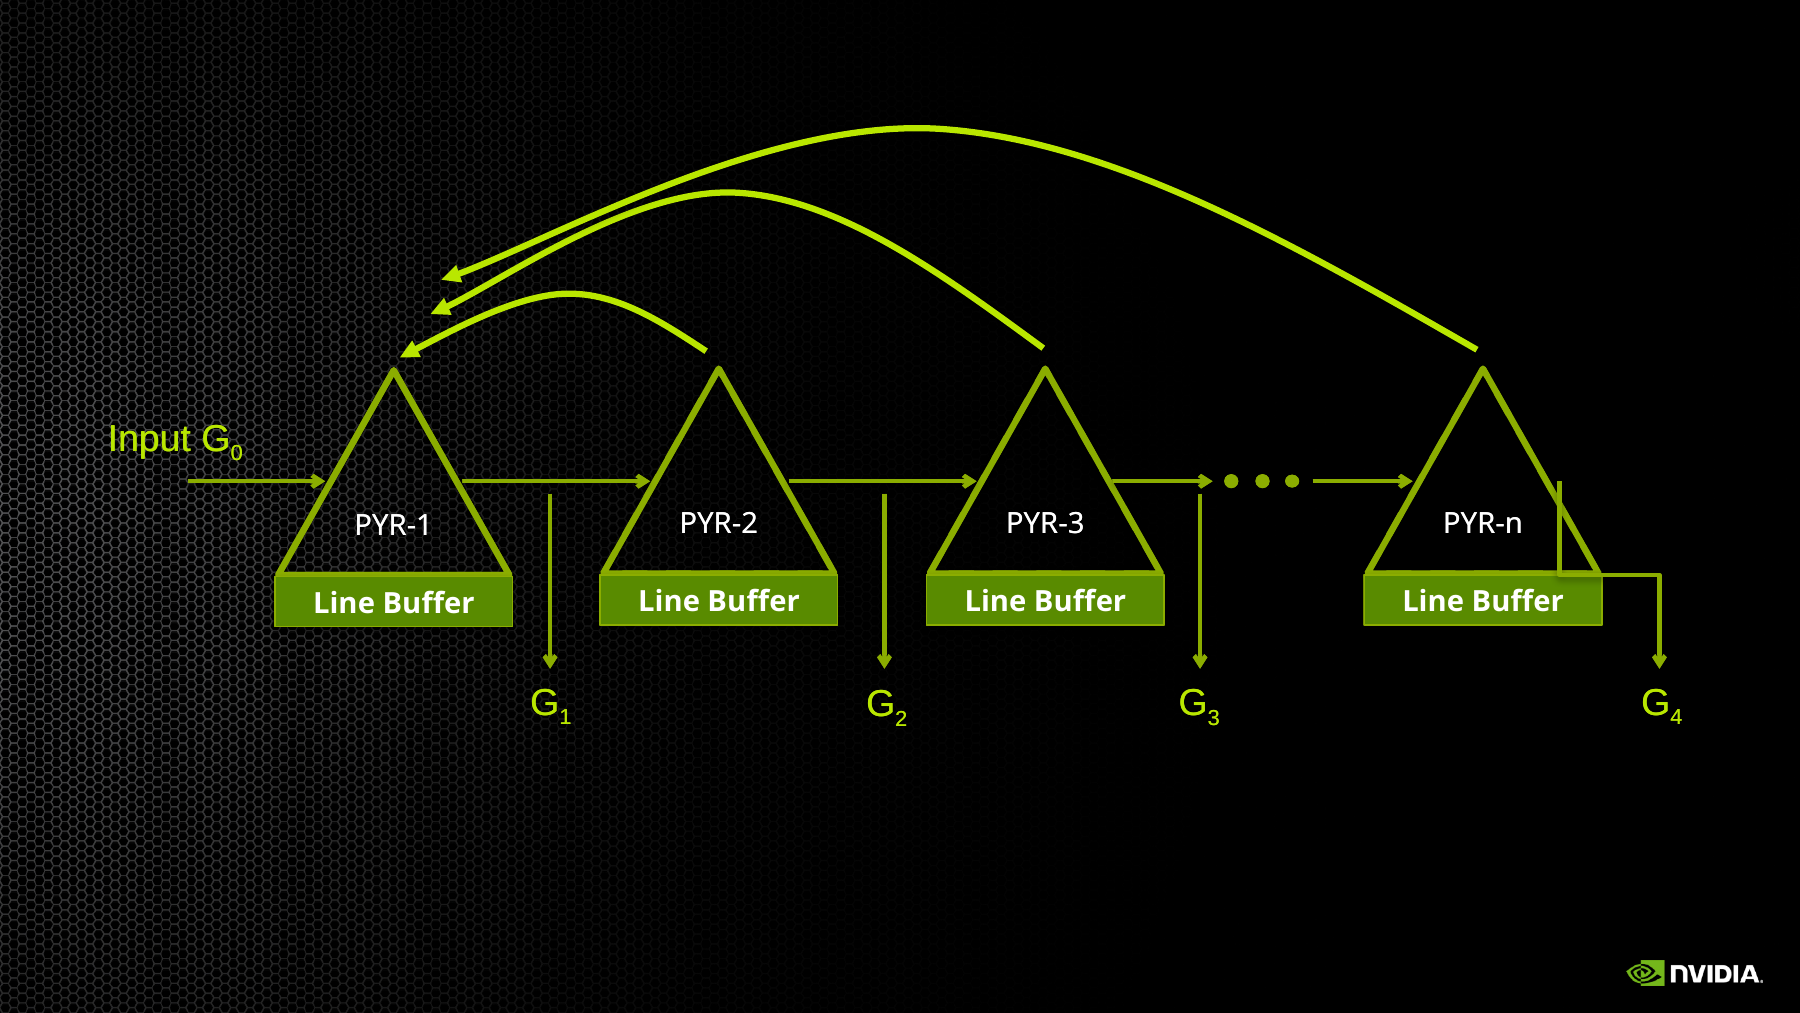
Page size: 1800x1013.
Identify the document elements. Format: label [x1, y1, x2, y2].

text_box [441, 126, 1479, 352]
picture [0, 0, 1800, 1013]
text_box [430, 290, 1045, 350]
text_box [90, 368, 1700, 733]
text_box [399, 323, 708, 358]
